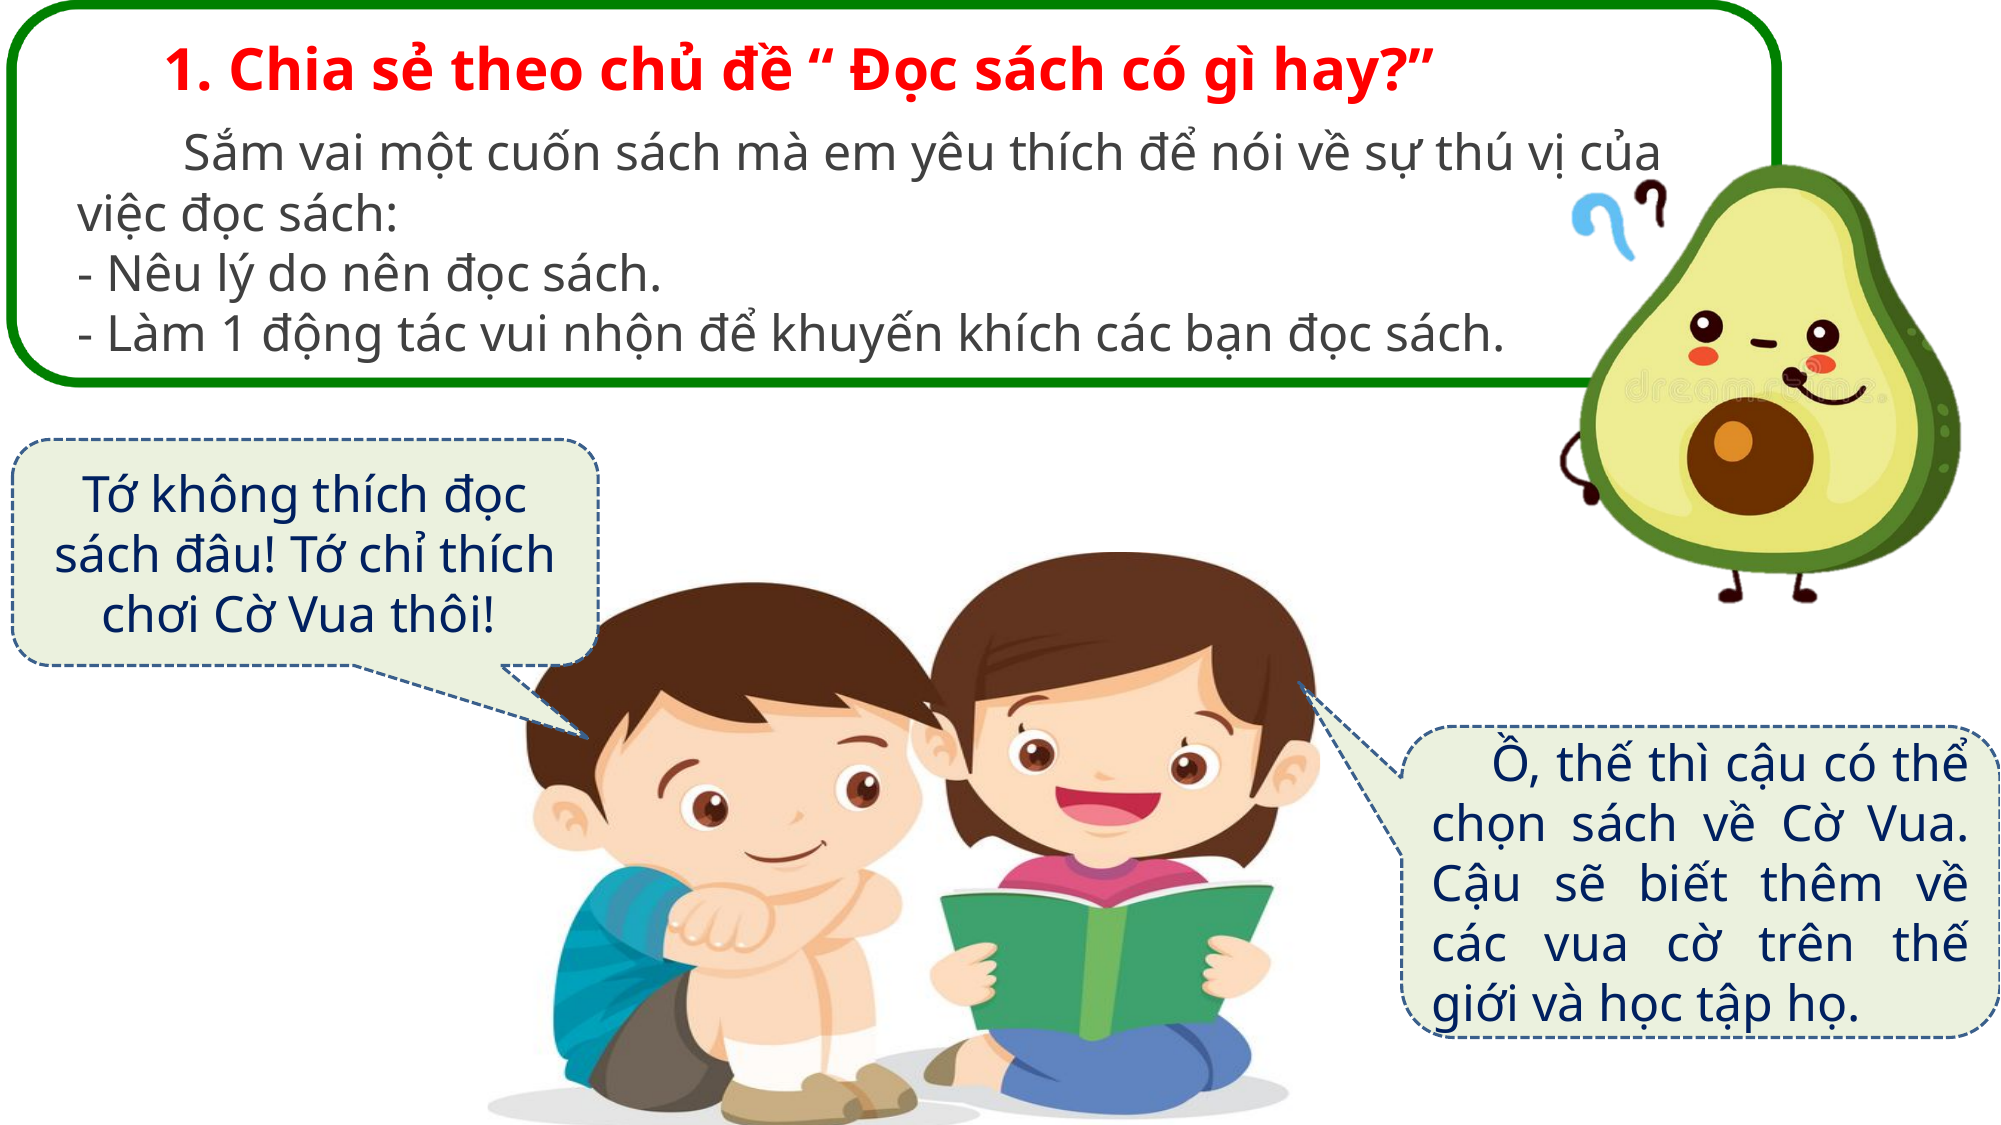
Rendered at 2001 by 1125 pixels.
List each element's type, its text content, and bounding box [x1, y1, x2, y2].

text_box Ồ, thế thì cậu có thể chọn sách về Cờ Vua. Cậu sẽ biết thêm về các vua cờ trên thế giới và học tập họ. [1324, 703, 2000, 1040]
picture [6, 0, 2000, 1125]
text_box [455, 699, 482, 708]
